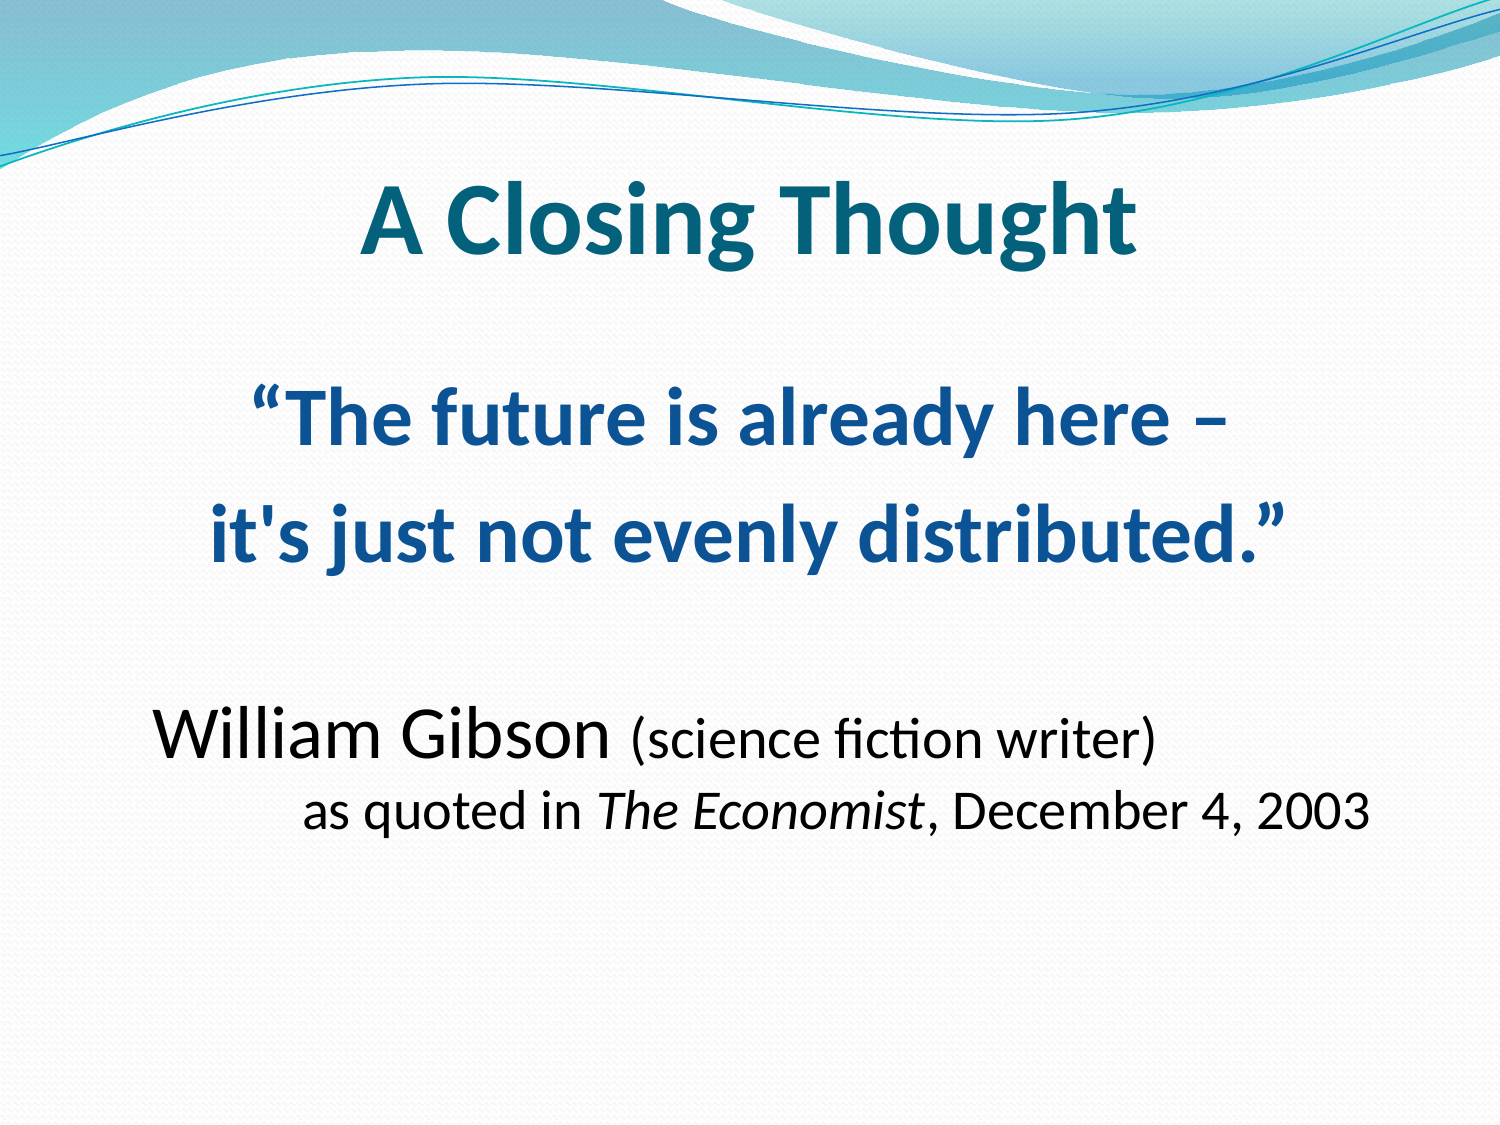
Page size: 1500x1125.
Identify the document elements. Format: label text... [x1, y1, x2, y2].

title A Closing Thought [74, 115, 1426, 304]
text_box William Gibson (science fiction writer) as quoted in The Economist, December 4, 2003 [137, 675, 1413, 849]
list “The future is already here – it's just not evenly distributed.” [74, 354, 1426, 613]
